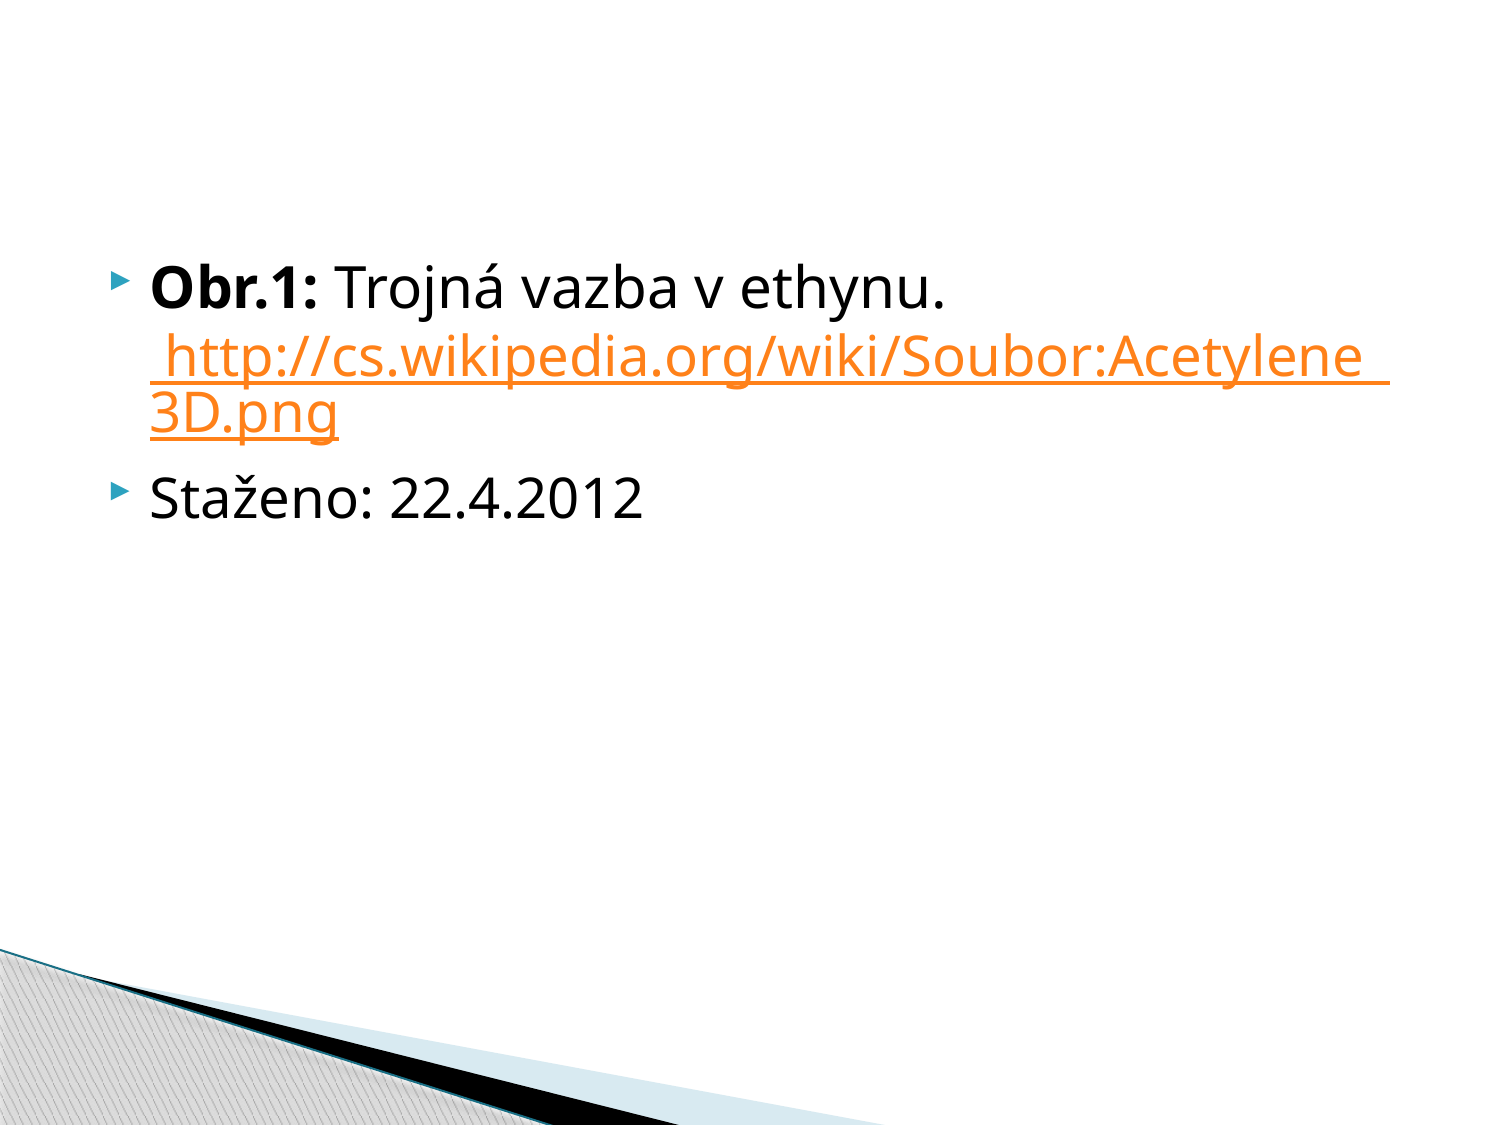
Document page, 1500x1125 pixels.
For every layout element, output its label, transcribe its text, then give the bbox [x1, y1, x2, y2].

list Obr.1: Trojná vazba v ethynu. http://cs.wikipedia.org/wiki/Soubor:Acetylene_3D.png Staženo: 22.4.2012 [75, 243, 1425, 986]
